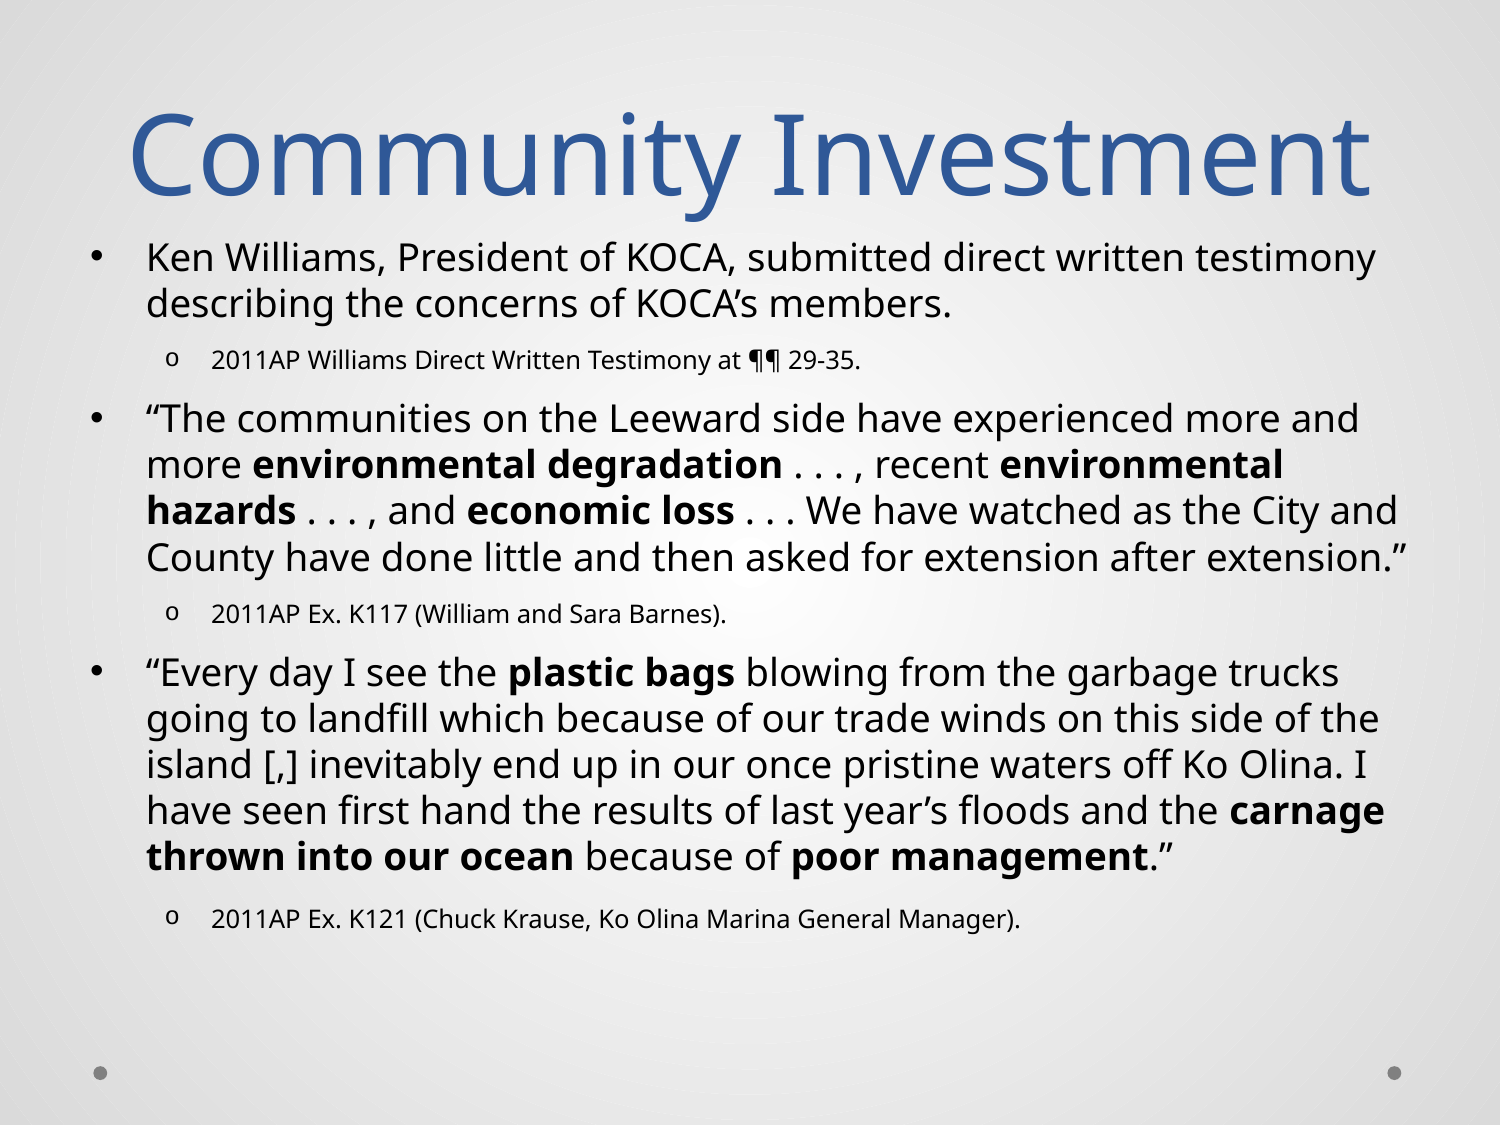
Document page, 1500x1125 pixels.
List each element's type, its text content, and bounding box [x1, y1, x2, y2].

list Ken Williams, President of KOCA, submitted direct written testimony describing the concerns of KOCA’s members. 2011AP Williams Direct Written Testimony at ¶¶ 29-35. “The communities on the Leeward side have experienced more and more environmental degradation . . . , recent environmental hazards . . . , and economic loss . . . We have watched as the City and County have done little and then asked for extension after extension.” 2011AP Ex. K117 (William and Sara Barnes). “Every day I see the plastic bags blowing from the garbage trucks going to landfill which because of our trade winds on this side of the island [,] inevitably end up in our once pristine waters off Ko Olina. I have seen first hand the results of last year’s floods and the carnage thrown into our ocean because of poor management.” 2011AP Ex. K121 (Chuck Krause, Ko Olina Marina General Manager). [75, 224, 1425, 968]
title Community Investment [75, 0, 1425, 224]
